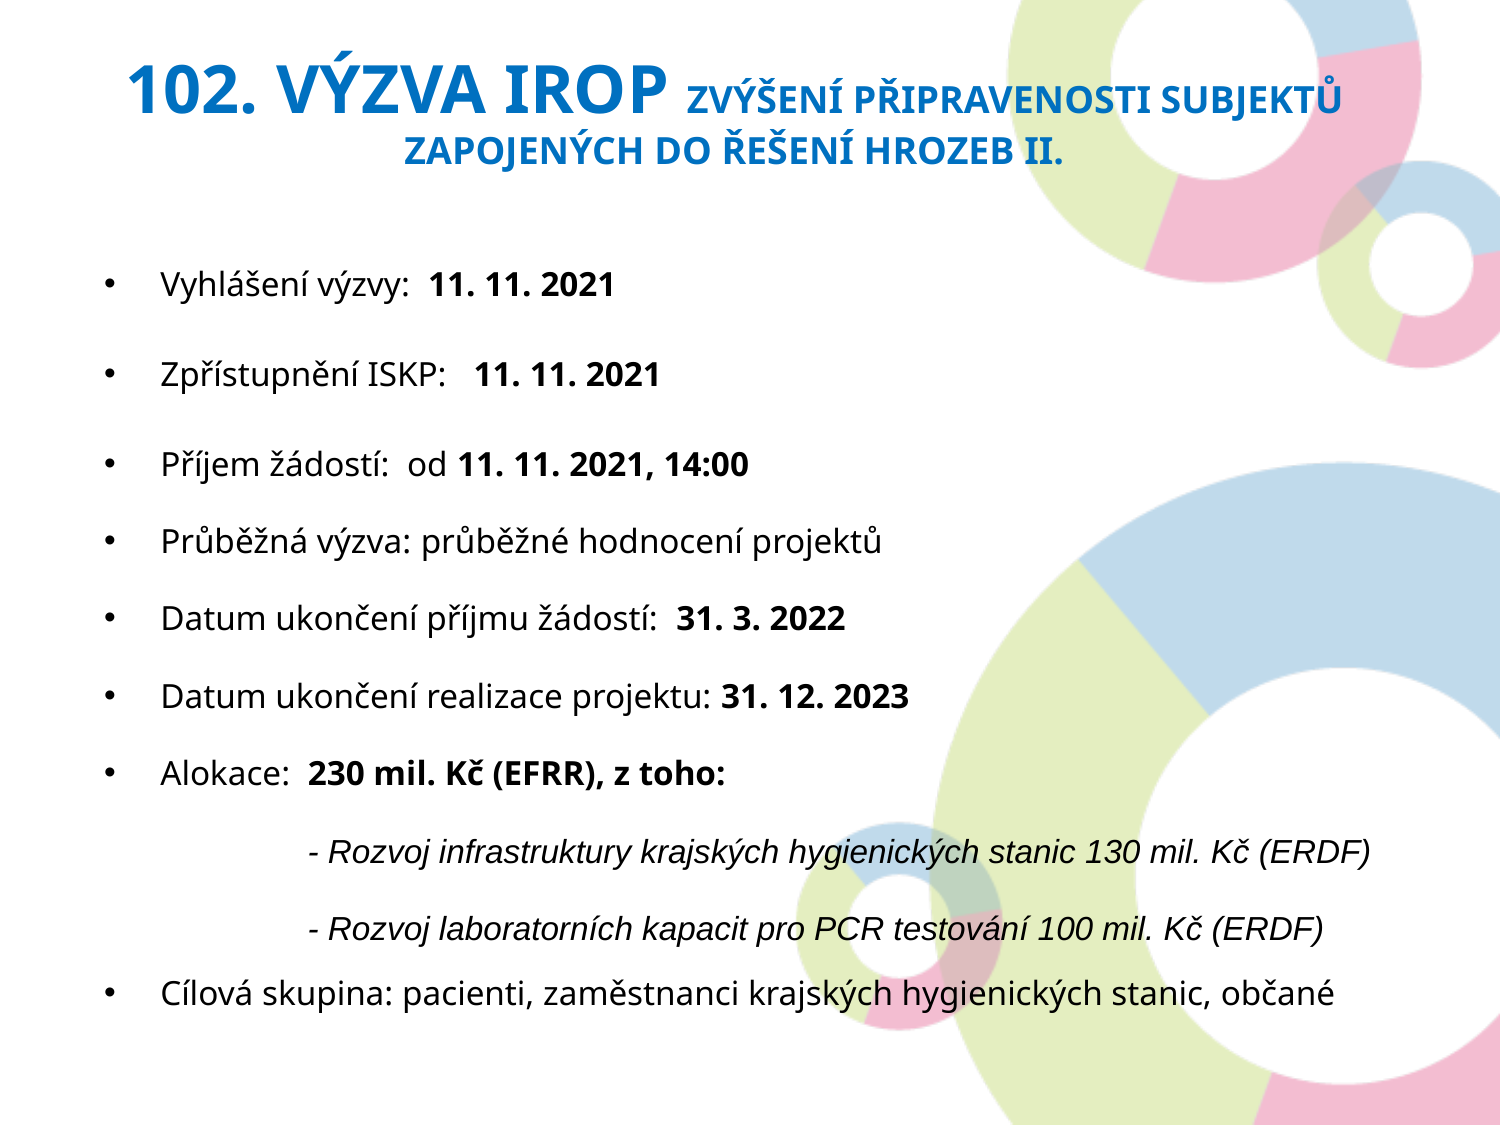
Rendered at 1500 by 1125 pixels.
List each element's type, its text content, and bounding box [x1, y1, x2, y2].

text_box [643, 66, 1459, 200]
text_box 102. Výzva IROP Zvýšení připravenosti subjektů zapojených do řešení hrozeb II. [59, 39, 1410, 161]
list Vyhlášení výzvy: 11. 11. 2021 Zpřístupnění ISKP: 11. 11. 2021 Příjem žádostí: od 11. 11. 2021, 14:00 Průběžná výzva: průběžné hodnocení projektů Datum ukončení příjmu žádostí: 31. 3. 2022 Datum ukončení realizace projektu: 31. 12. 2023 Alokace: 230 mil. Kč (EFRR), z toho: - Rozvoj infrastruktury krajských hygienických stanic 130 mil. Kč (ERDF) - Rozvoj laboratorních kapacit pro PCR testování 100 mil. Kč (ERDF) Cílová skupina: pacienti, zaměstnanci krajských hygienických stanic, občané [23, 255, 1500, 975]
